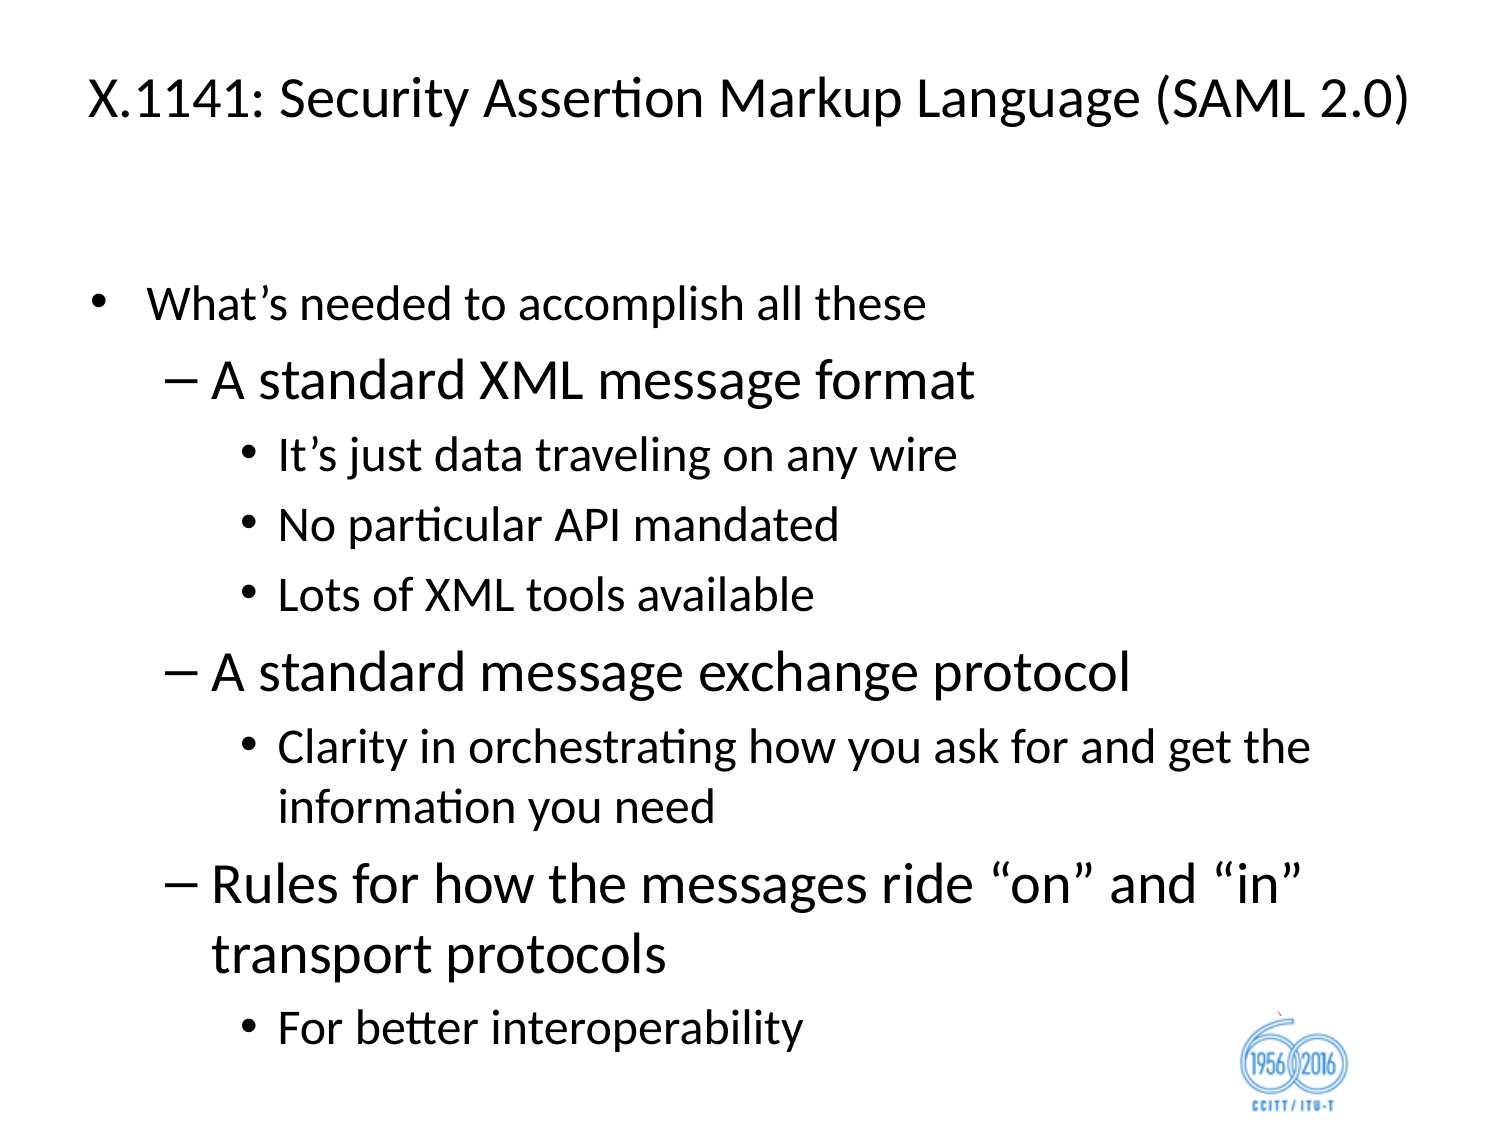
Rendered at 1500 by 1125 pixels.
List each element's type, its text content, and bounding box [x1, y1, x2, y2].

list What’s needed to accomplish all these A standard XML message format It’s just data traveling on any wire No particular API mandated Lots of XML tools available A standard message exchange protocol Clarity in orchestrating how you ask for and get the information you need Rules for how the messages ride “on” and “in” transport protocols For better interoperability [75, 262, 1425, 1005]
picture [1234, 1011, 1356, 1115]
title X.1141: Security Assertion Markup Language (SAML 2.0) [0, 0, 1500, 188]
